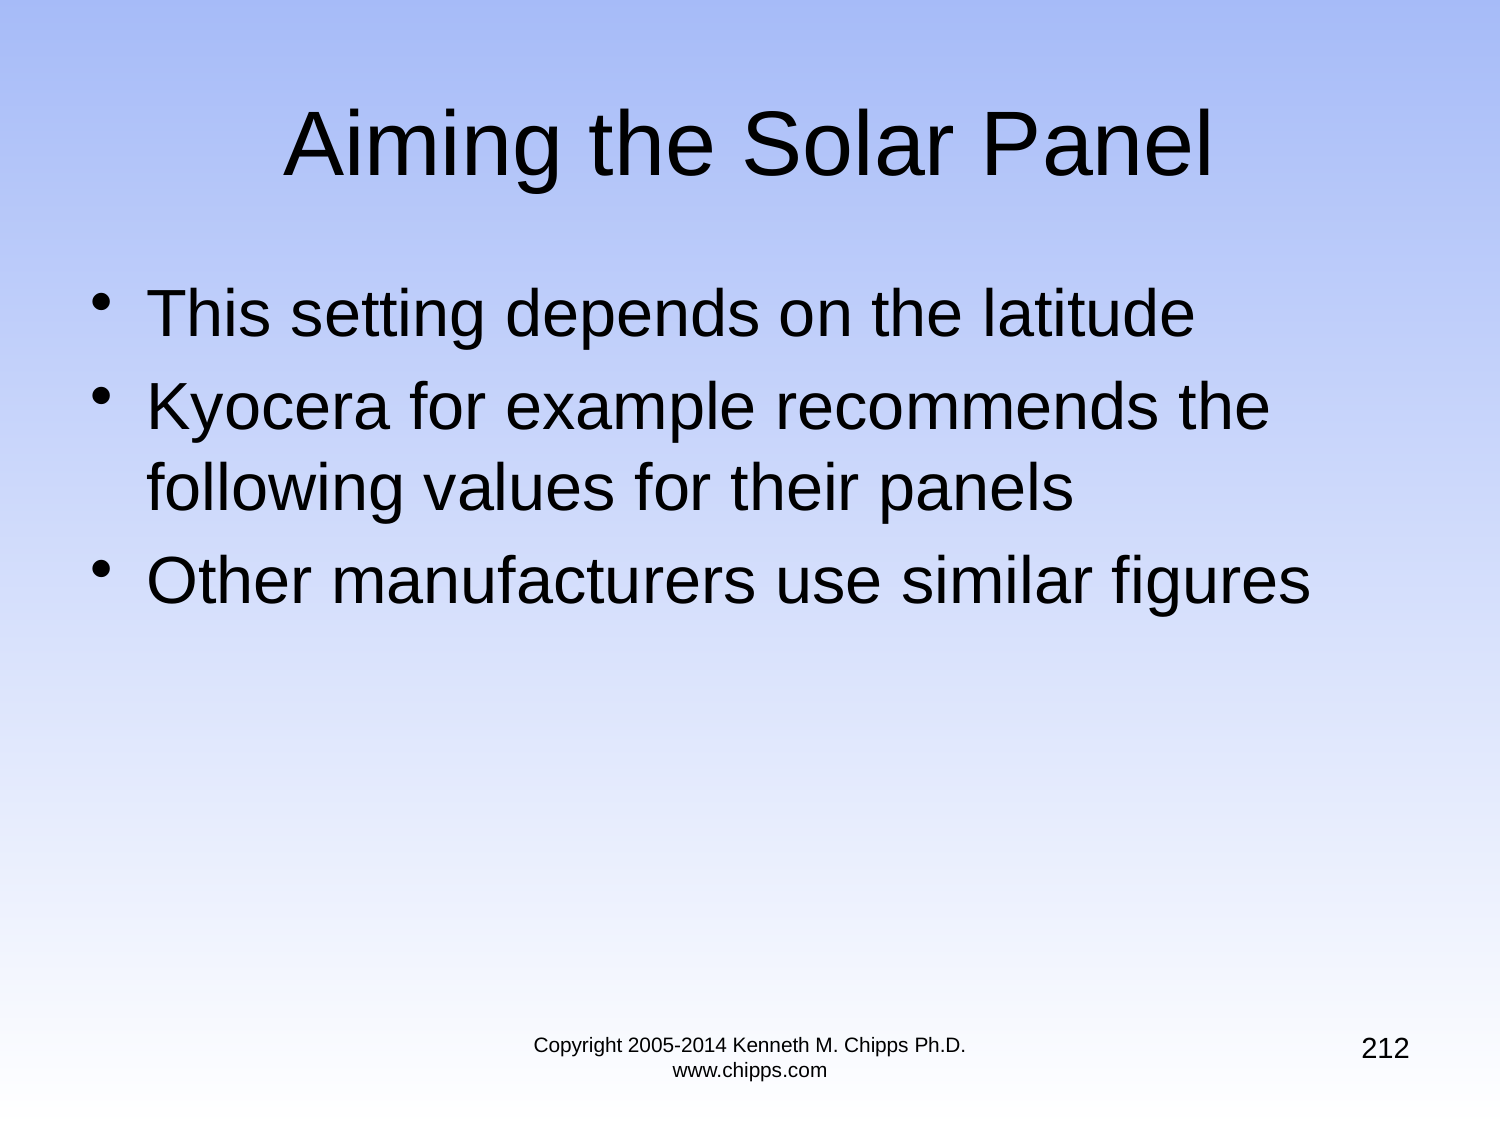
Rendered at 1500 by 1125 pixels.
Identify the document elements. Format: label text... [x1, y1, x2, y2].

title Aiming the Solar Panel [75, 45, 1425, 233]
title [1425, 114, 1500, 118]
slide_number 212 [1074, 1021, 1426, 1101]
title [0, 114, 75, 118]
footer Copyright 2005-2014 Kenneth M. Chipps Ph.D. www.chipps.com [449, 1024, 1051, 1103]
list This setting depends on the latitude Kyocera for example recommends the following values for their panels Other manufacturers use similar figures [75, 262, 1425, 1005]
